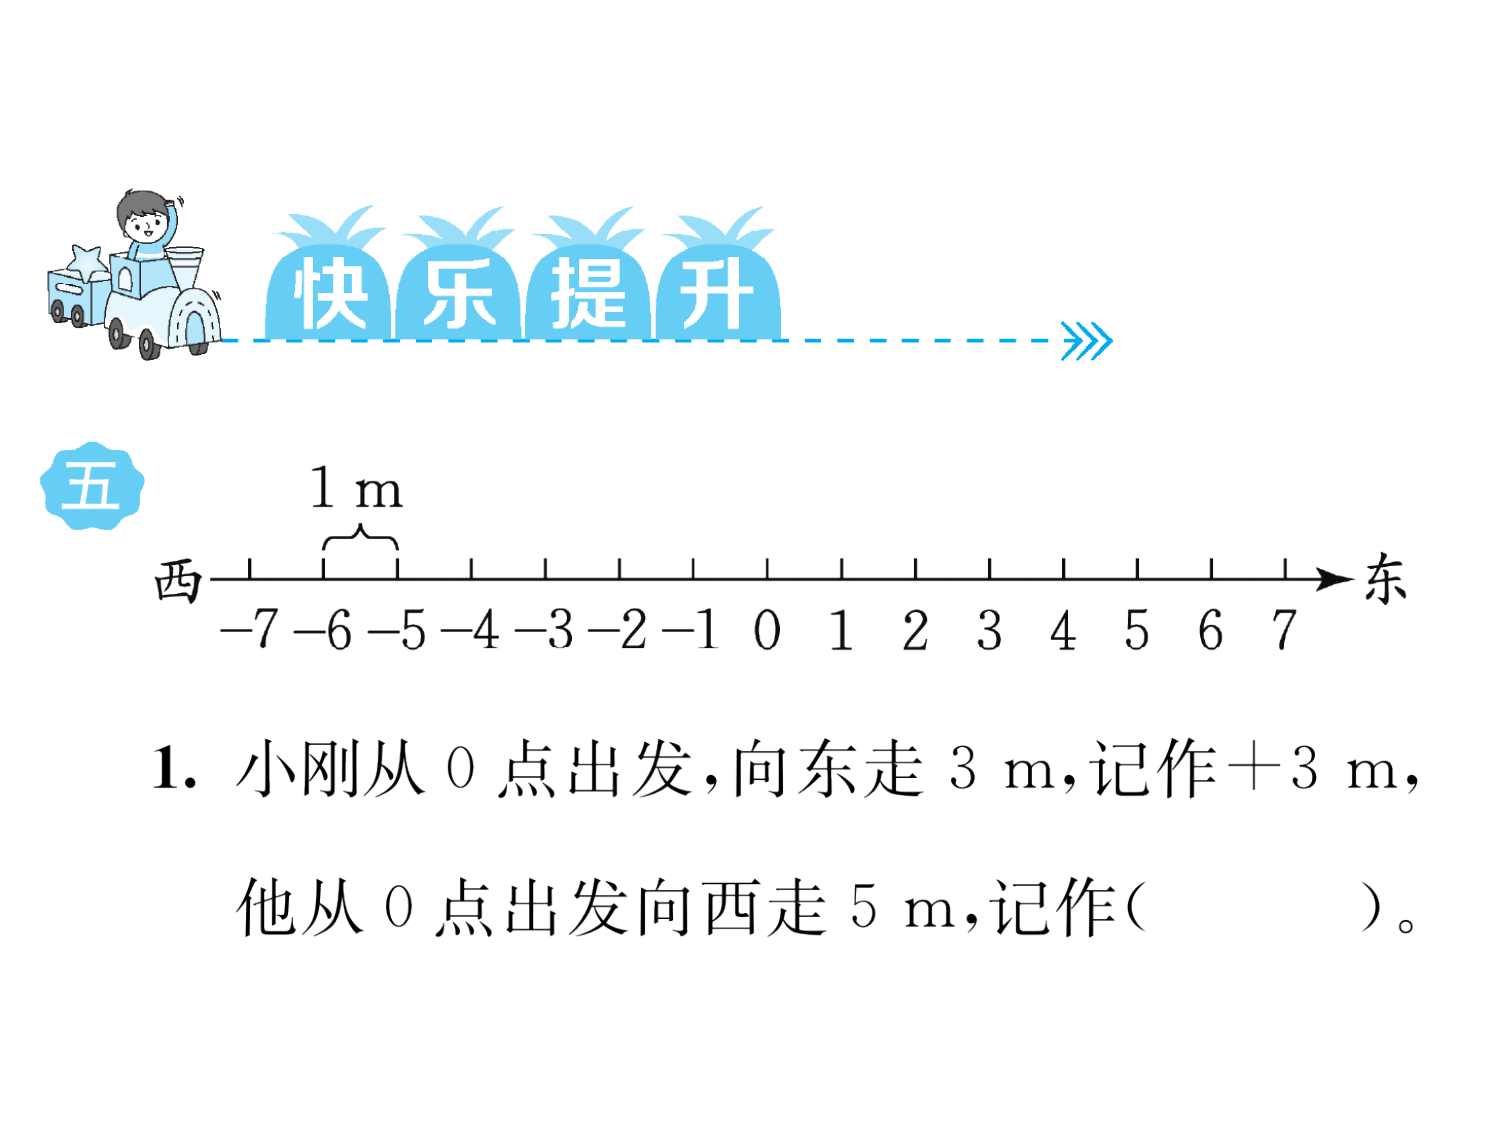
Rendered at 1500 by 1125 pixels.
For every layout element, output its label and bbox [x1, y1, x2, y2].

picture [35, 177, 1453, 954]
